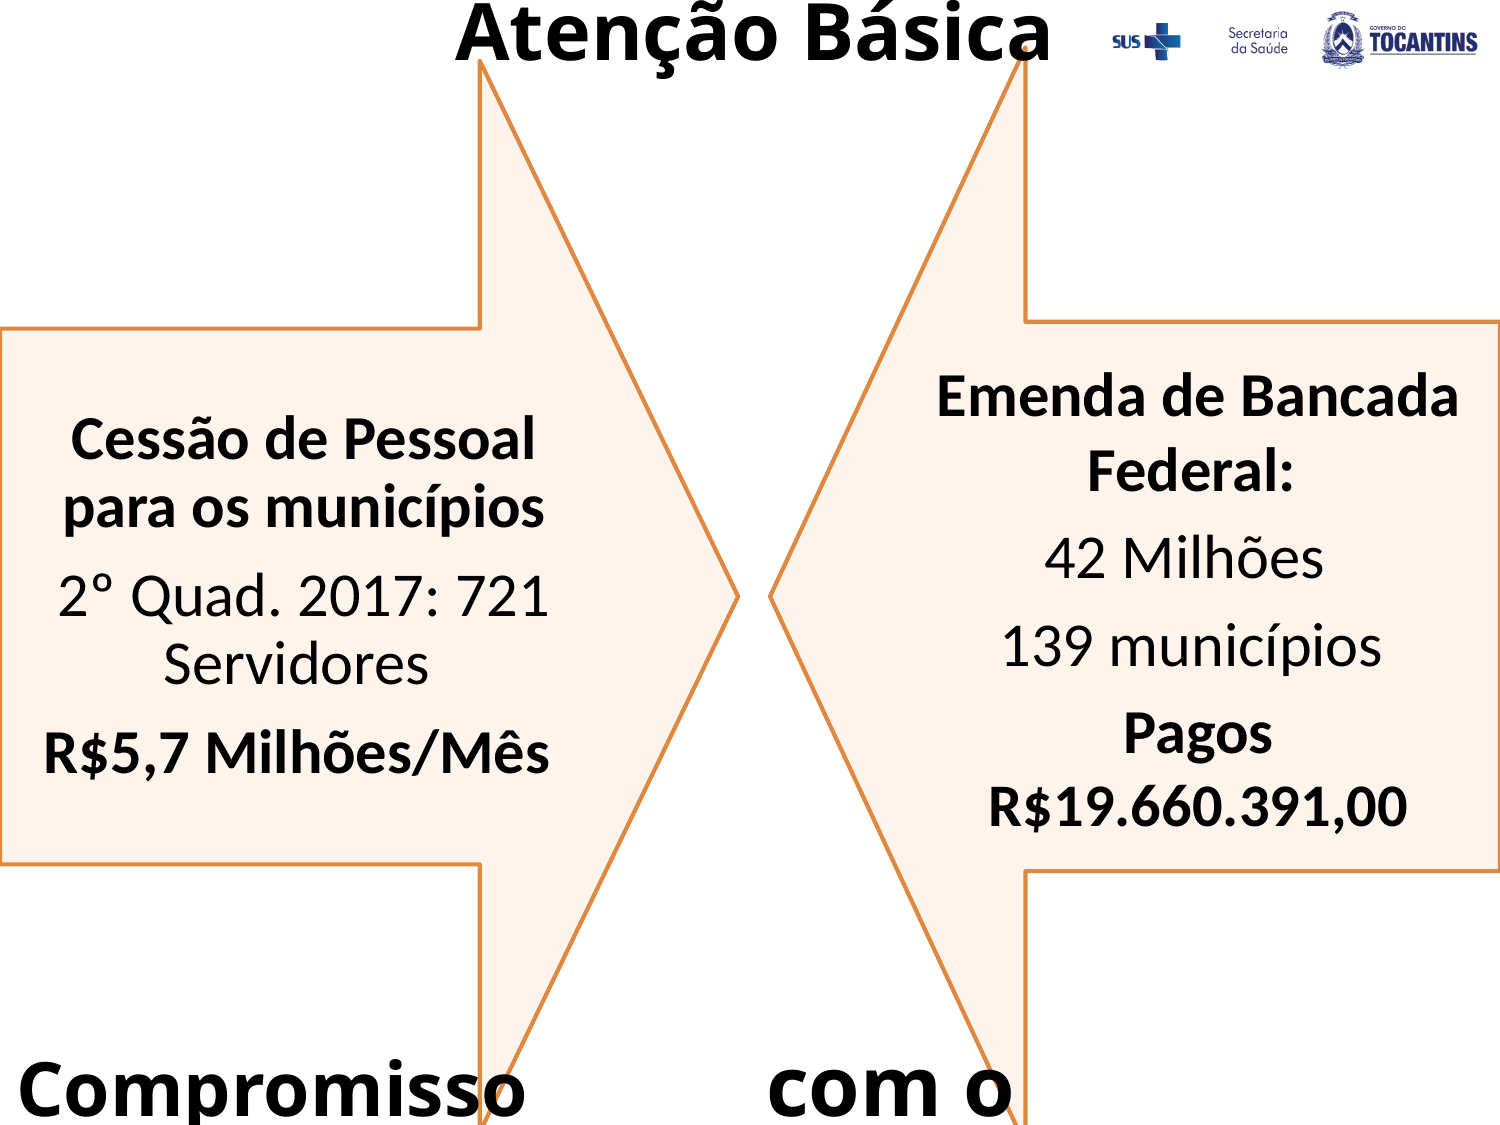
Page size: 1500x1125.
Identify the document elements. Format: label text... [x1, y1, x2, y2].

picture [1130, 0, 1500, 81]
text_box Compromisso com o Custeio [1, 1026, 1483, 1125]
text_box Atenção Básica [379, 0, 1130, 84]
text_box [17, 86, 1500, 1107]
